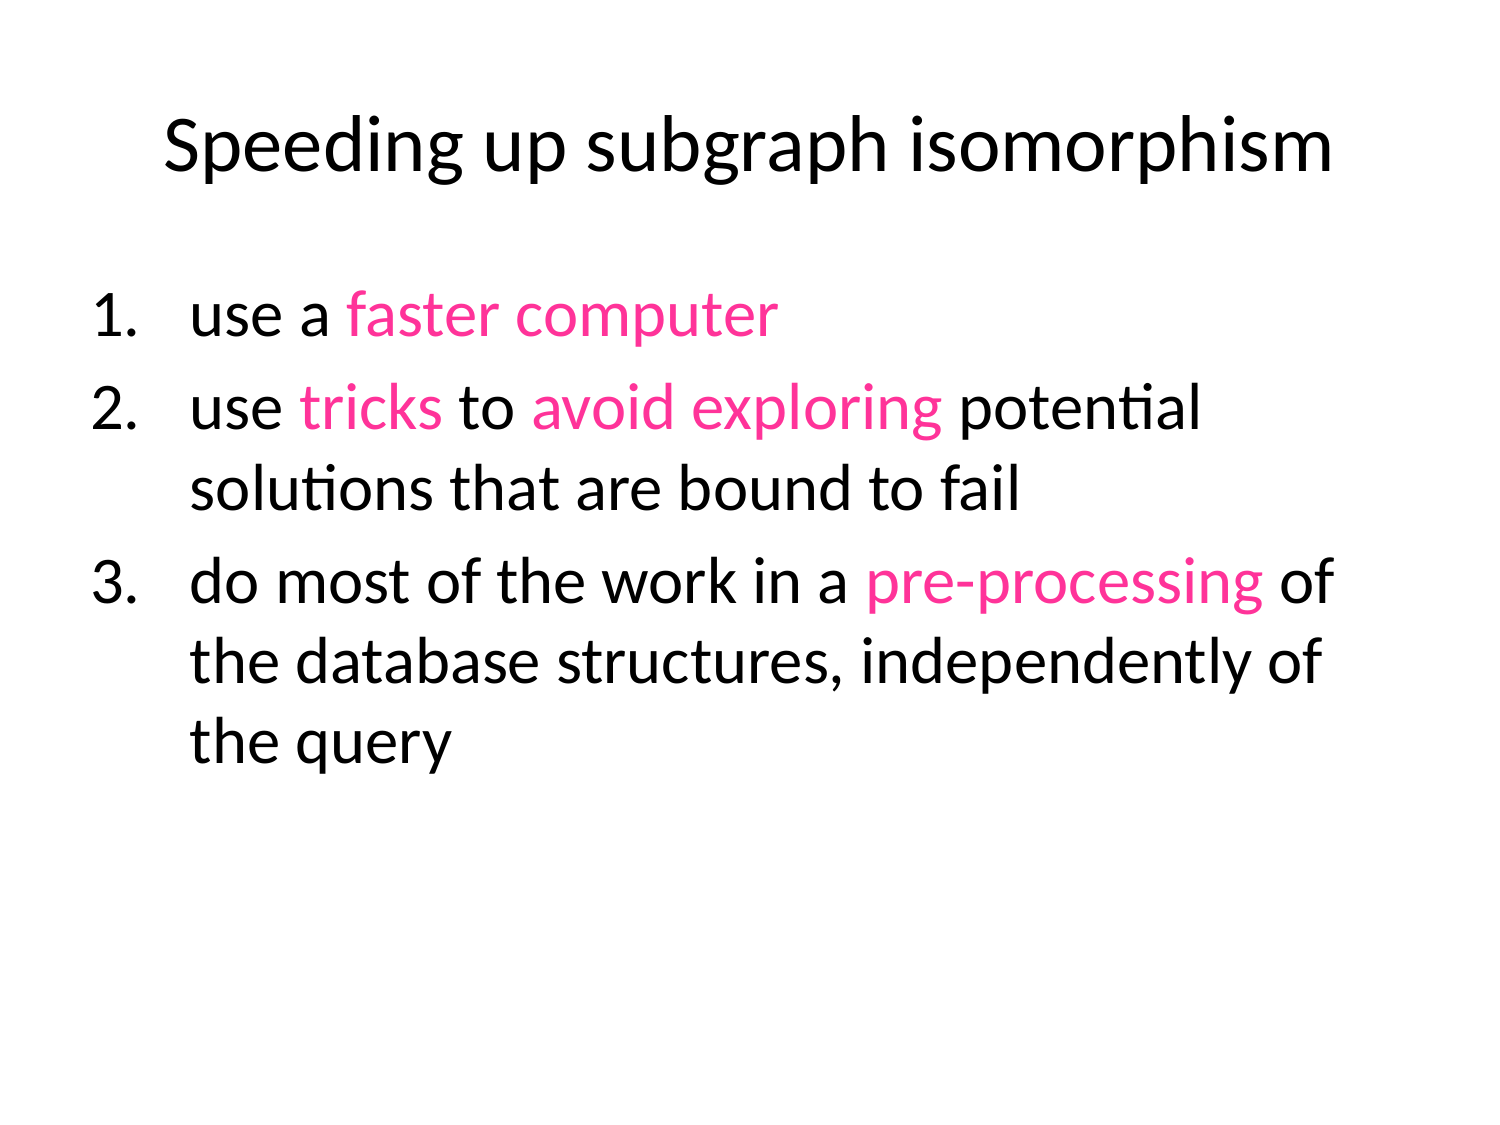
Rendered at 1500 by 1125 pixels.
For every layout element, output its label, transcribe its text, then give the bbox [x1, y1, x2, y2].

title Speeding up subgraph isomorphism [75, 45, 1425, 233]
list use a faster computer use tricks to avoid exploring potential solutions that are bound to fail do most of the work in a pre-processing of the database structures, independently of the query [75, 262, 1425, 1005]
